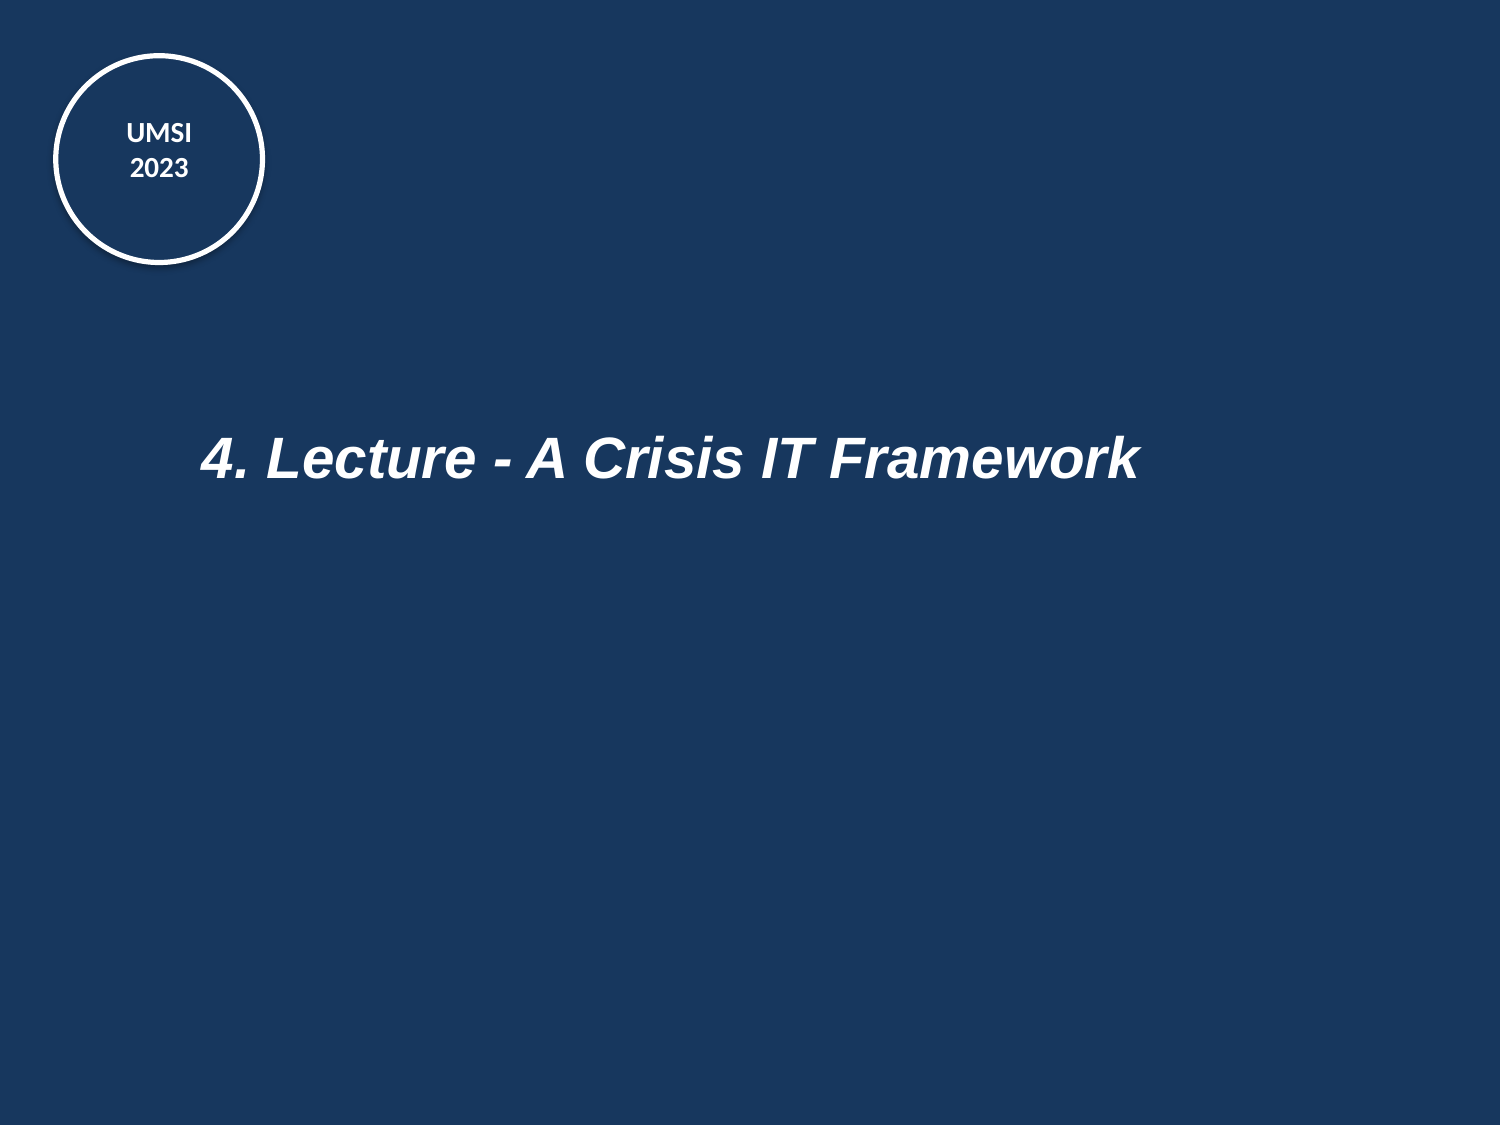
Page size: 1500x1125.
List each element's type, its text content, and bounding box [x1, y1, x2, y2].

title 4. Lecture - A Crisis IT Framework [186, 412, 1278, 637]
